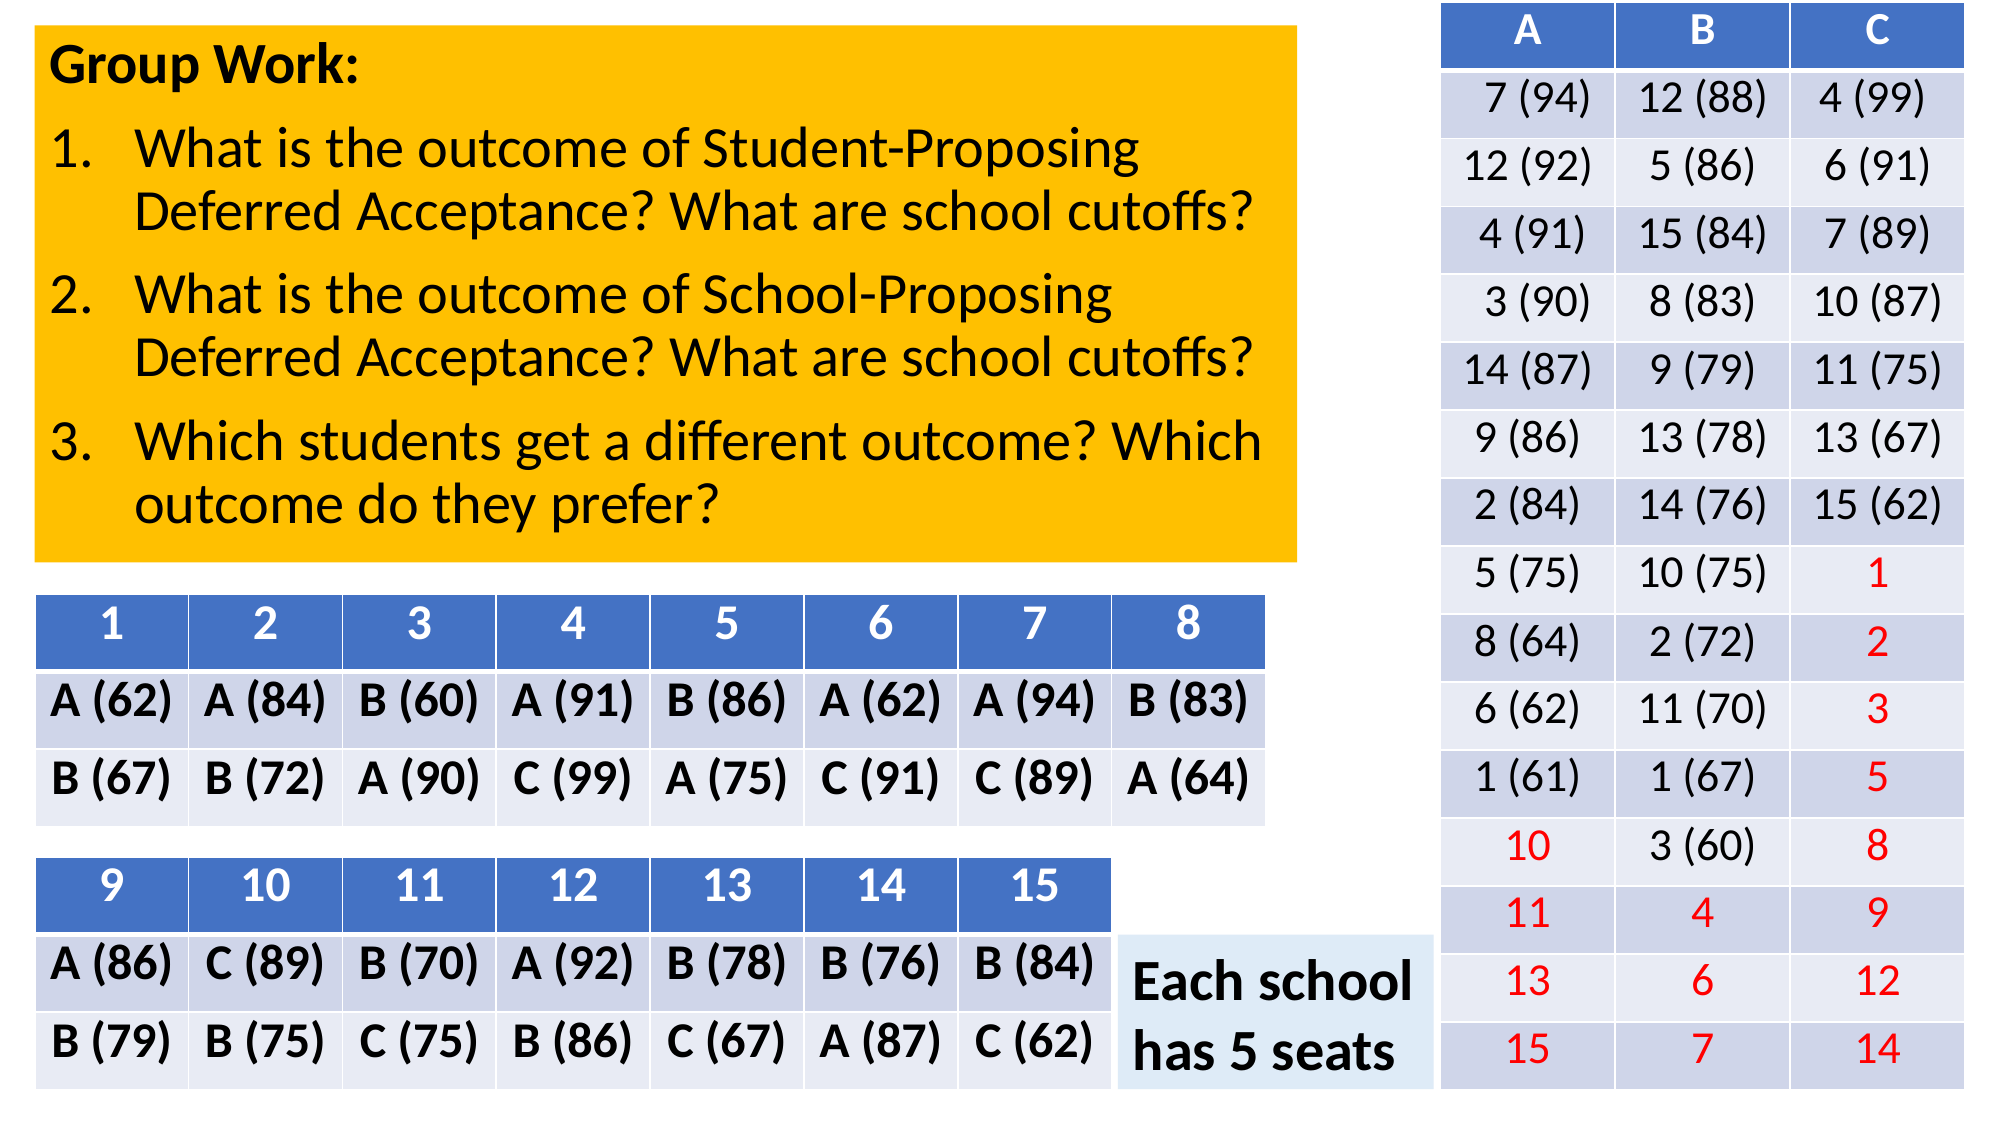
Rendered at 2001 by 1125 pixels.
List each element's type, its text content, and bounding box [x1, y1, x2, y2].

table_cell A (94) [959, 674, 1111, 748]
table_cell 14 (87) [1441, 343, 1614, 409]
table_cell 5 [1791, 751, 1964, 817]
table_cell 6 (62) [1441, 683, 1614, 749]
table_cell 4 (91) [1441, 207, 1614, 273]
table_cell 15 (62) [1791, 479, 1964, 545]
table_cell 14 [1791, 1023, 1964, 1089]
table_cell 8 (64) [1441, 615, 1614, 681]
table_cell A (90) [343, 750, 495, 826]
table_header 8 [1112, 595, 1265, 669]
table_cell 10 (75) [1616, 547, 1789, 613]
table_cell C (67) [651, 1013, 803, 1089]
table_cell 10 [1441, 819, 1614, 885]
table_cell 8 [1791, 819, 1964, 885]
table_cell 1 (67) [1616, 751, 1789, 817]
table_header 7 [959, 595, 1111, 669]
table_cell B (78) [651, 937, 803, 1011]
table_cell 3 [1791, 683, 1964, 749]
table_header B [1616, 3, 1789, 68]
table_header 14 [805, 858, 957, 932]
table_cell 11 [1441, 887, 1614, 953]
table_cell B (76) [805, 937, 957, 1011]
table_cell 13 (67) [1791, 411, 1964, 477]
table_cell A (87) [805, 1013, 957, 1089]
table_header 3 [343, 595, 495, 669]
table_cell 6 [1616, 955, 1789, 1021]
table_header 4 [497, 595, 649, 669]
table_cell B (67) [36, 750, 188, 826]
table_cell 1 [1791, 547, 1964, 613]
table_header 1 [36, 595, 188, 669]
table_cell A (91) [497, 674, 649, 748]
table_cell C (91) [805, 750, 957, 826]
table_cell 5 (75) [1441, 547, 1614, 613]
table_cell 12 (88) [1616, 73, 1789, 138]
table_header 12 [497, 858, 649, 932]
table_cell 15 [1441, 1023, 1614, 1089]
table_cell B (70) [343, 937, 495, 1011]
table_cell 11 (70) [1616, 683, 1789, 749]
table_cell B (60) [343, 674, 495, 748]
table_cell A (75) [651, 750, 803, 826]
table_cell B (84) [959, 937, 1111, 1011]
table_cell 5 (86) [1616, 139, 1789, 206]
table_cell 3 (60) [1616, 819, 1789, 885]
table_cell 4 (99) [1791, 73, 1964, 138]
table_cell A (92) [497, 937, 649, 1011]
table_cell B (72) [189, 750, 342, 826]
table_header 15 [959, 858, 1111, 932]
table_cell 2 (84) [1441, 479, 1614, 545]
table_cell C (75) [343, 1013, 495, 1089]
table_cell 7 [1616, 1023, 1789, 1089]
table_cell A (64) [1112, 750, 1265, 826]
table_header 10 [189, 858, 342, 932]
table_cell 7 (89) [1791, 207, 1964, 273]
table_cell 4 [1616, 887, 1789, 953]
table_cell C (99) [497, 750, 649, 826]
table_cell 13 [1441, 955, 1614, 1021]
table_header C [1791, 3, 1964, 68]
table_cell 6 (91) [1791, 139, 1964, 206]
table_header 5 [651, 595, 803, 669]
table_cell 10 (87) [1791, 275, 1964, 341]
table_header 6 [805, 595, 957, 669]
table_cell 9 (86) [1441, 411, 1614, 477]
table_header 11 [343, 858, 495, 932]
table_header A [1441, 3, 1614, 68]
table_cell A (62) [805, 674, 957, 748]
table_cell 15 (84) [1616, 207, 1789, 273]
table_cell 8 (83) [1616, 275, 1789, 341]
table_cell B (75) [189, 1013, 342, 1089]
table_cell 11 (75) [1791, 343, 1964, 409]
text_box Each school has 5 seats [1117, 934, 1434, 1090]
table_header 2 [189, 595, 342, 669]
table_cell A (62) [36, 674, 188, 748]
table_cell C (62) [959, 1013, 1111, 1089]
table_cell A (86) [36, 937, 188, 1011]
table_cell 2 (72) [1616, 615, 1789, 681]
table_cell 12 (92) [1441, 139, 1614, 206]
table_header 9 [36, 858, 188, 932]
table_cell 14 (76) [1616, 479, 1789, 545]
table_cell 7 (94) [1441, 73, 1614, 138]
table_cell 9 [1791, 887, 1964, 953]
table_cell B (83) [1112, 674, 1265, 748]
table_cell 1 (61) [1441, 751, 1614, 817]
table_cell 13 (78) [1616, 411, 1789, 477]
table_cell 9 (79) [1616, 343, 1789, 409]
table_cell 3 (90) [1441, 275, 1614, 341]
table_cell C (89) [189, 937, 342, 1011]
table_cell B (86) [497, 1013, 649, 1089]
list Group Work: What is the outcome of Student-Proposing Deferred Acceptance? What are school cutoffs? What is the outcome of School-Proposing Deferred Acceptance? What are school cutoffs? Which students get a different outcome? Which outcome do they prefer? [34, 25, 1298, 563]
table_cell 2 [1791, 615, 1964, 681]
table_header 13 [651, 858, 803, 932]
table_cell B (79) [36, 1013, 188, 1089]
table_cell B (86) [651, 674, 803, 748]
table_cell 12 [1791, 955, 1964, 1021]
table_cell A (84) [189, 674, 342, 748]
table_cell C (89) [959, 750, 1111, 826]
